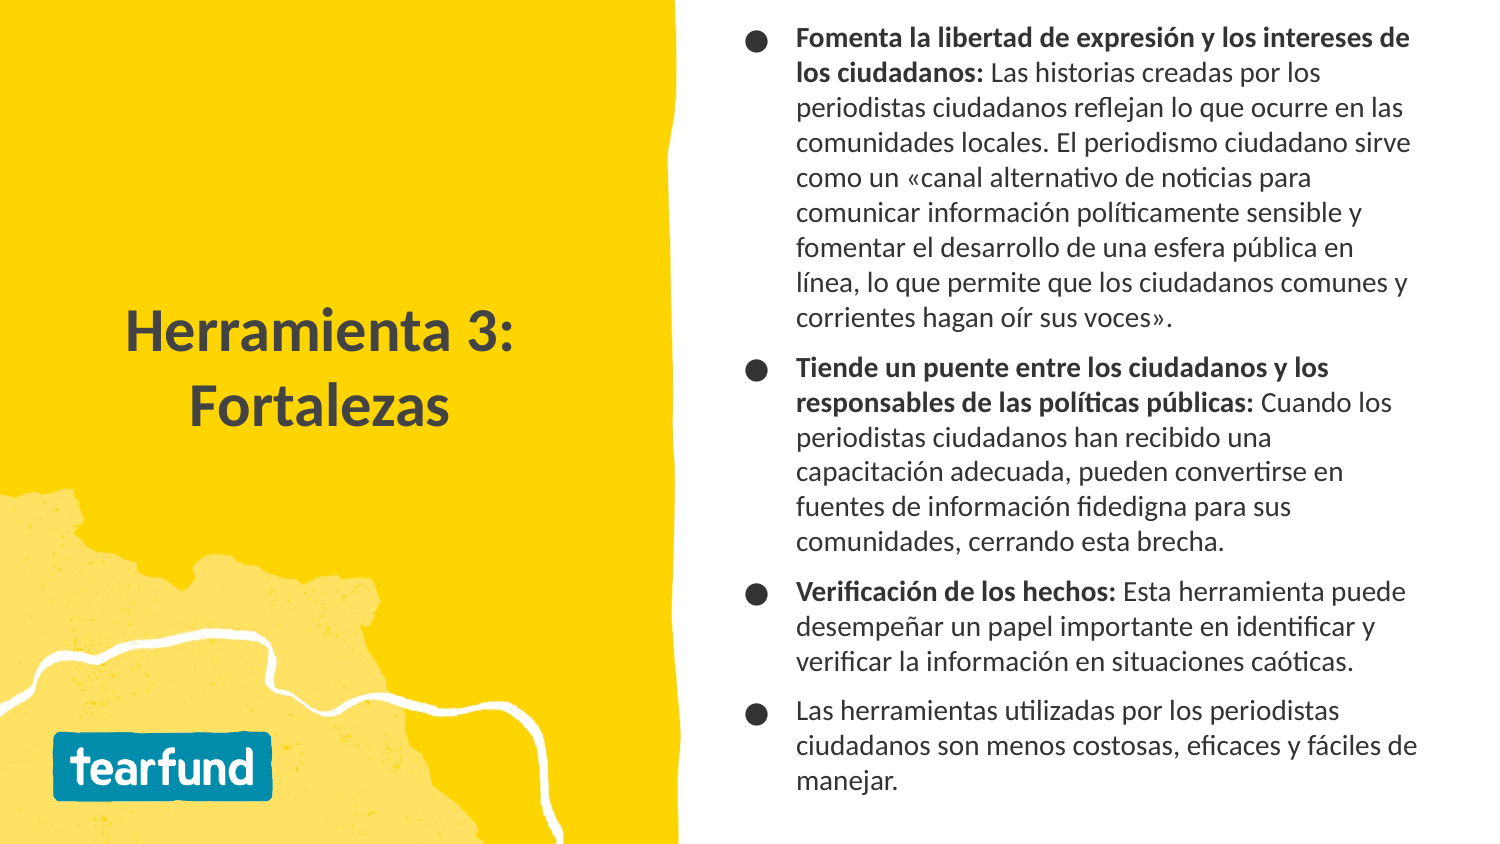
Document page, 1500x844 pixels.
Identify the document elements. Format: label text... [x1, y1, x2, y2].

picture [0, 0, 1500, 844]
title Herramienta 3: Fortalezas [77, 321, 564, 454]
list Fomenta la libertad de expresión y los intereses de los ciudadanos: Las historias creadas por los periodistas ciudadanos reflejan lo que ocurre en las comunidades locales. El periodismo ciudadano sirve como un «canal alternativo de noticias para comunicar información políticamente sensible y fomentar el desarrollo de una esfera pública en línea, lo que permite que los ciudadanos comunes y corrientes hagan oír sus voces». Tiende un puente entre los ciudadanos y los responsables de las políticas públicas: Cuando los periodistas ciudadanos han recibido una capacitación adecuada, pueden convertirse en fuentes de información fidedigna para sus comunidades, cerrando esta brecha. Verificación de los hechos: Esta herramienta puede desempeñar un papel importante en identificar y verificar la información en situaciones caóticas. Las herramientas utilizadas por los periodistas ciudadanos son menos costosas, eficaces y fáciles de manejar. [706, 3, 1434, 577]
